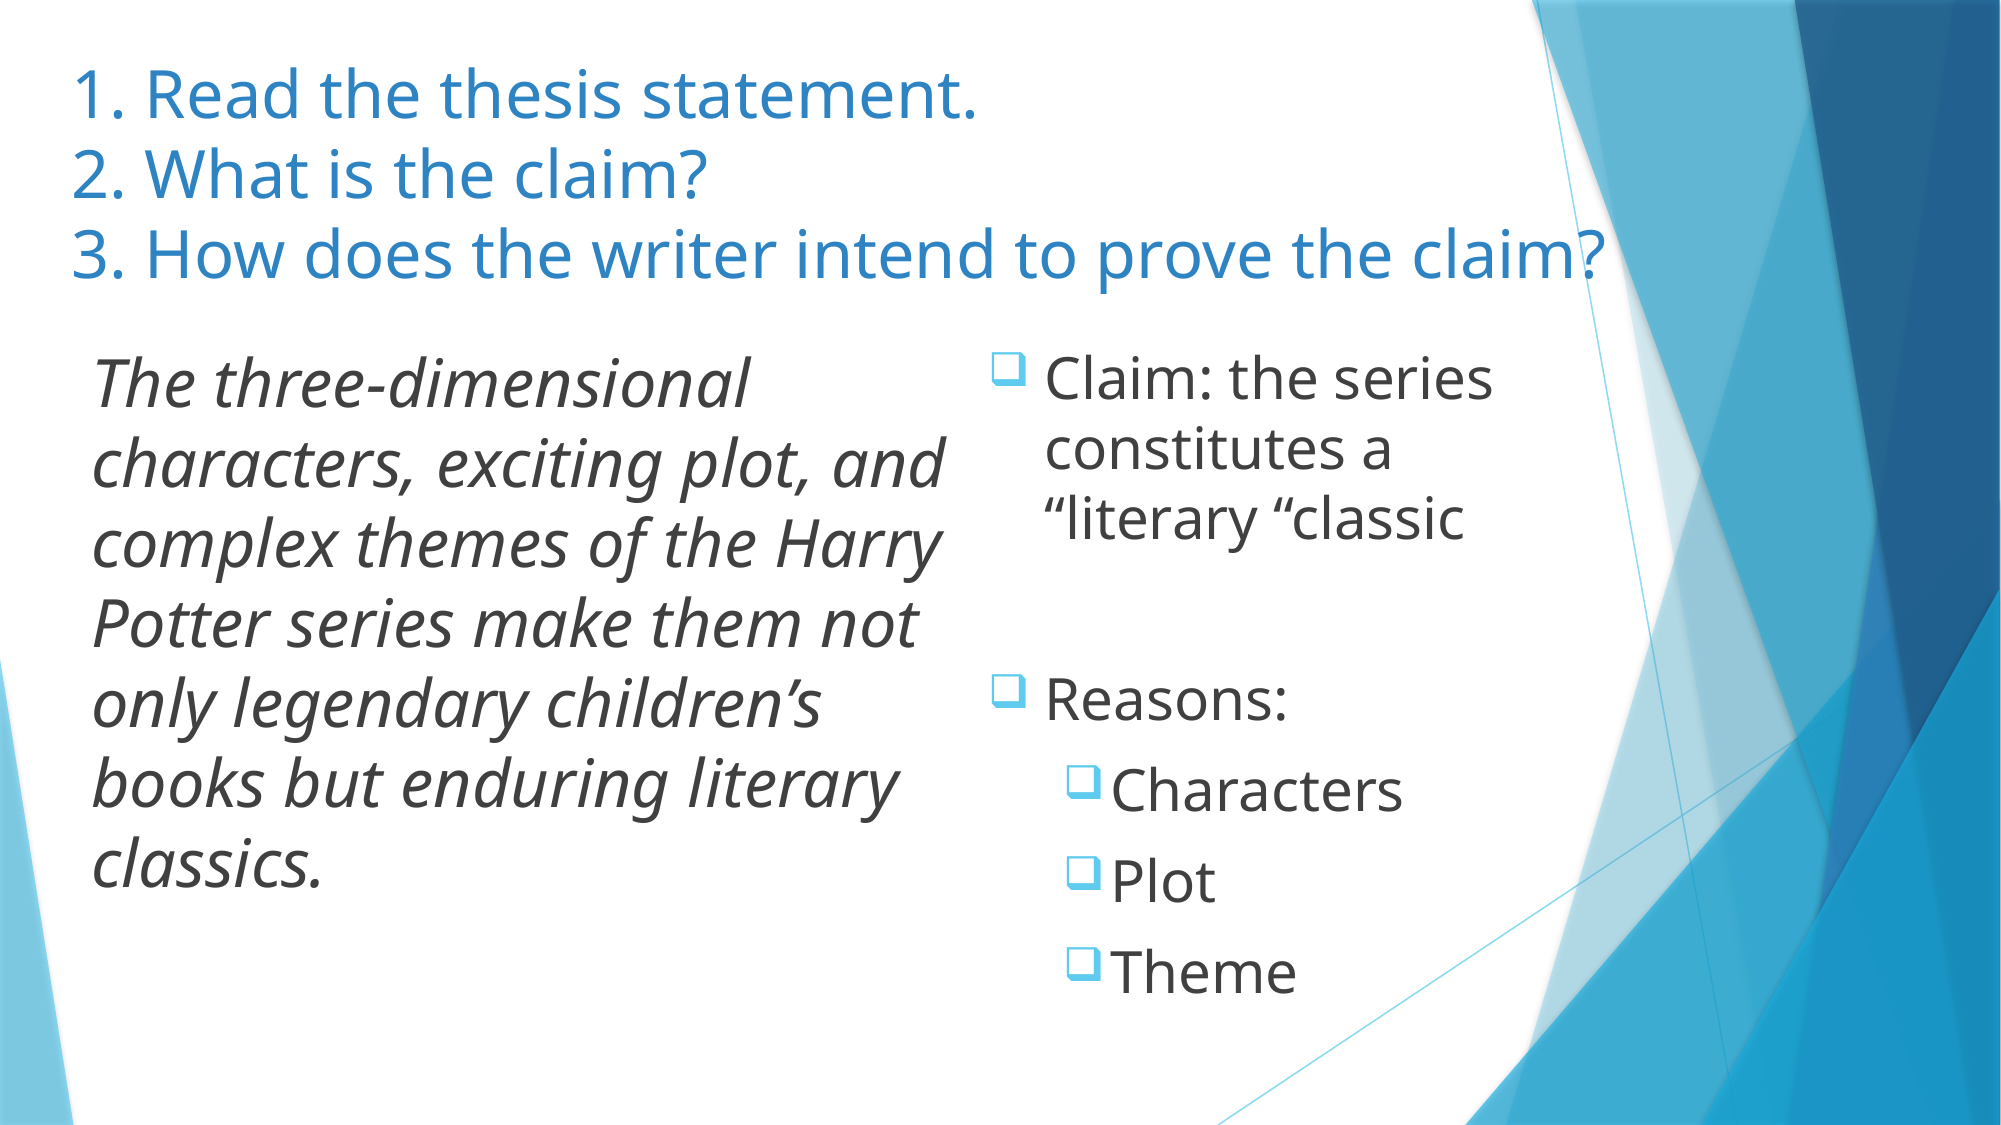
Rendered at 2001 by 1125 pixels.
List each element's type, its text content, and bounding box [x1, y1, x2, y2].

list Claim: the series constitutes a “literary “classic Reasons: Characters Plot Theme [973, 333, 1636, 976]
title 1. Read the thesis statement. 2. What is the claim? 3. How does the writer intend to prove the claim? [56, 43, 1750, 334]
list The three-dimensional characters, exciting plot, and complex themes of the Harry Potter series make them not only legendary children’s books but enduring literary classics. [75, 333, 974, 1087]
